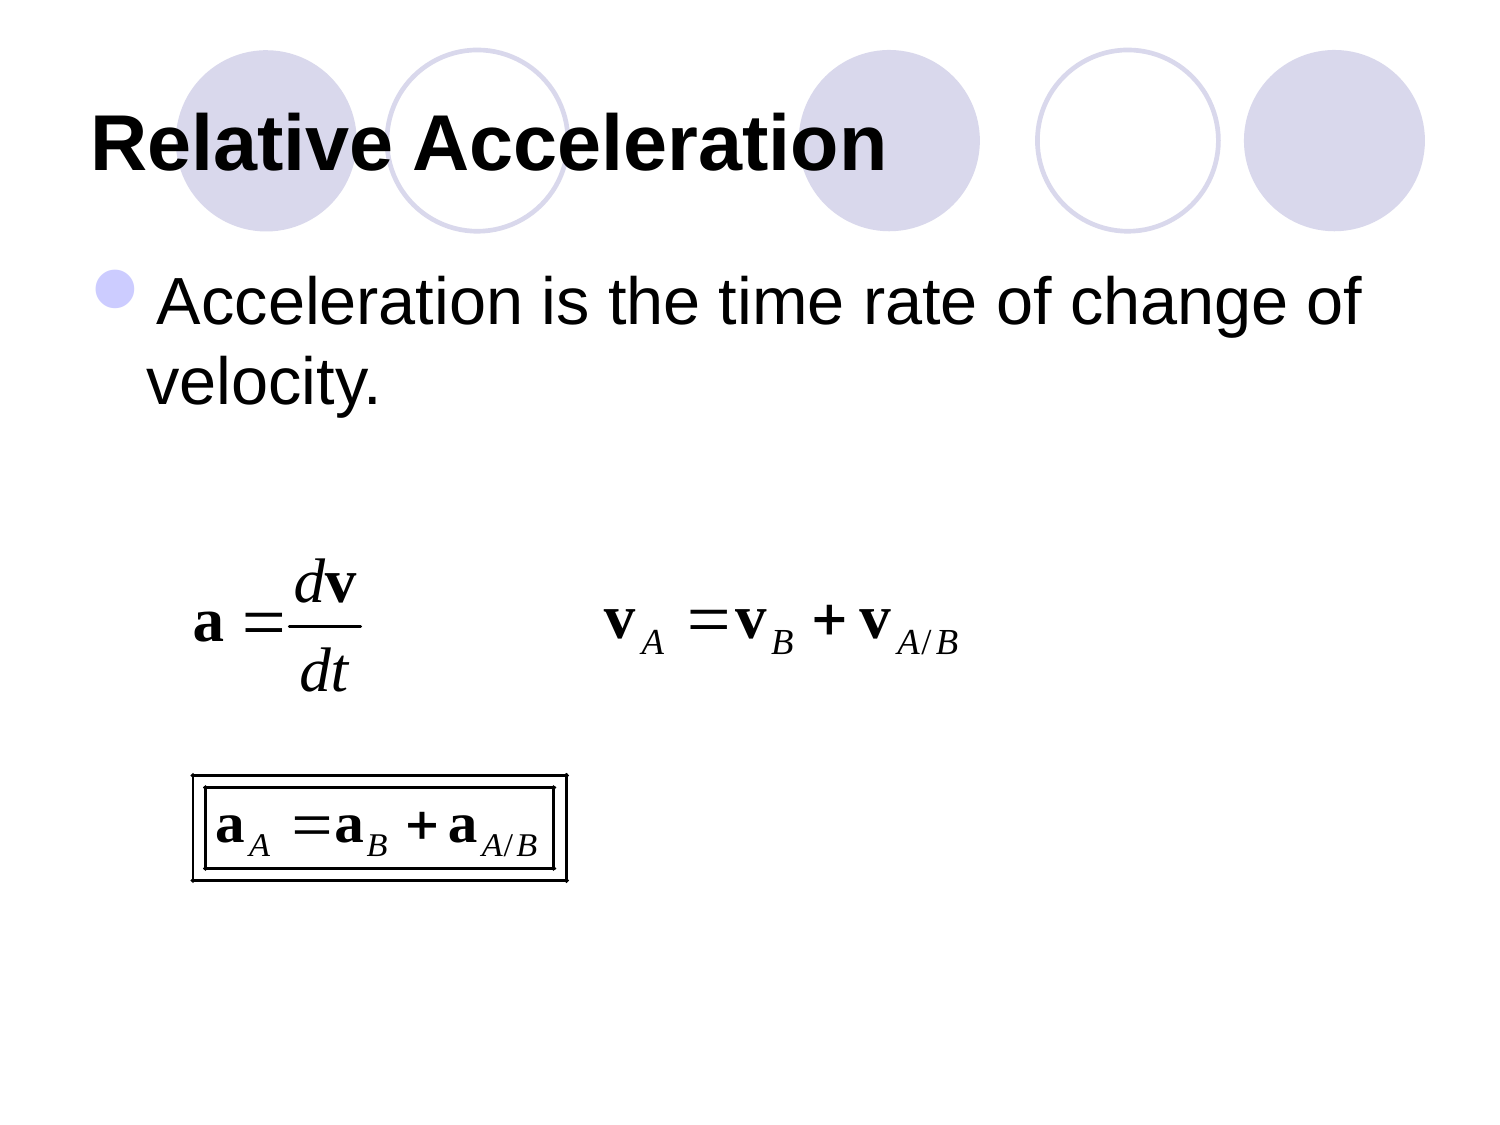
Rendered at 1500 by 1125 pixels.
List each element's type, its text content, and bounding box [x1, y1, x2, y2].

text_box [592, 575, 970, 671]
list Acceleration is the time rate of change of velocity. [74, 250, 1426, 1088]
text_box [184, 541, 375, 706]
title Relative Acceleration [74, 44, 1426, 233]
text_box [180, 759, 579, 895]
